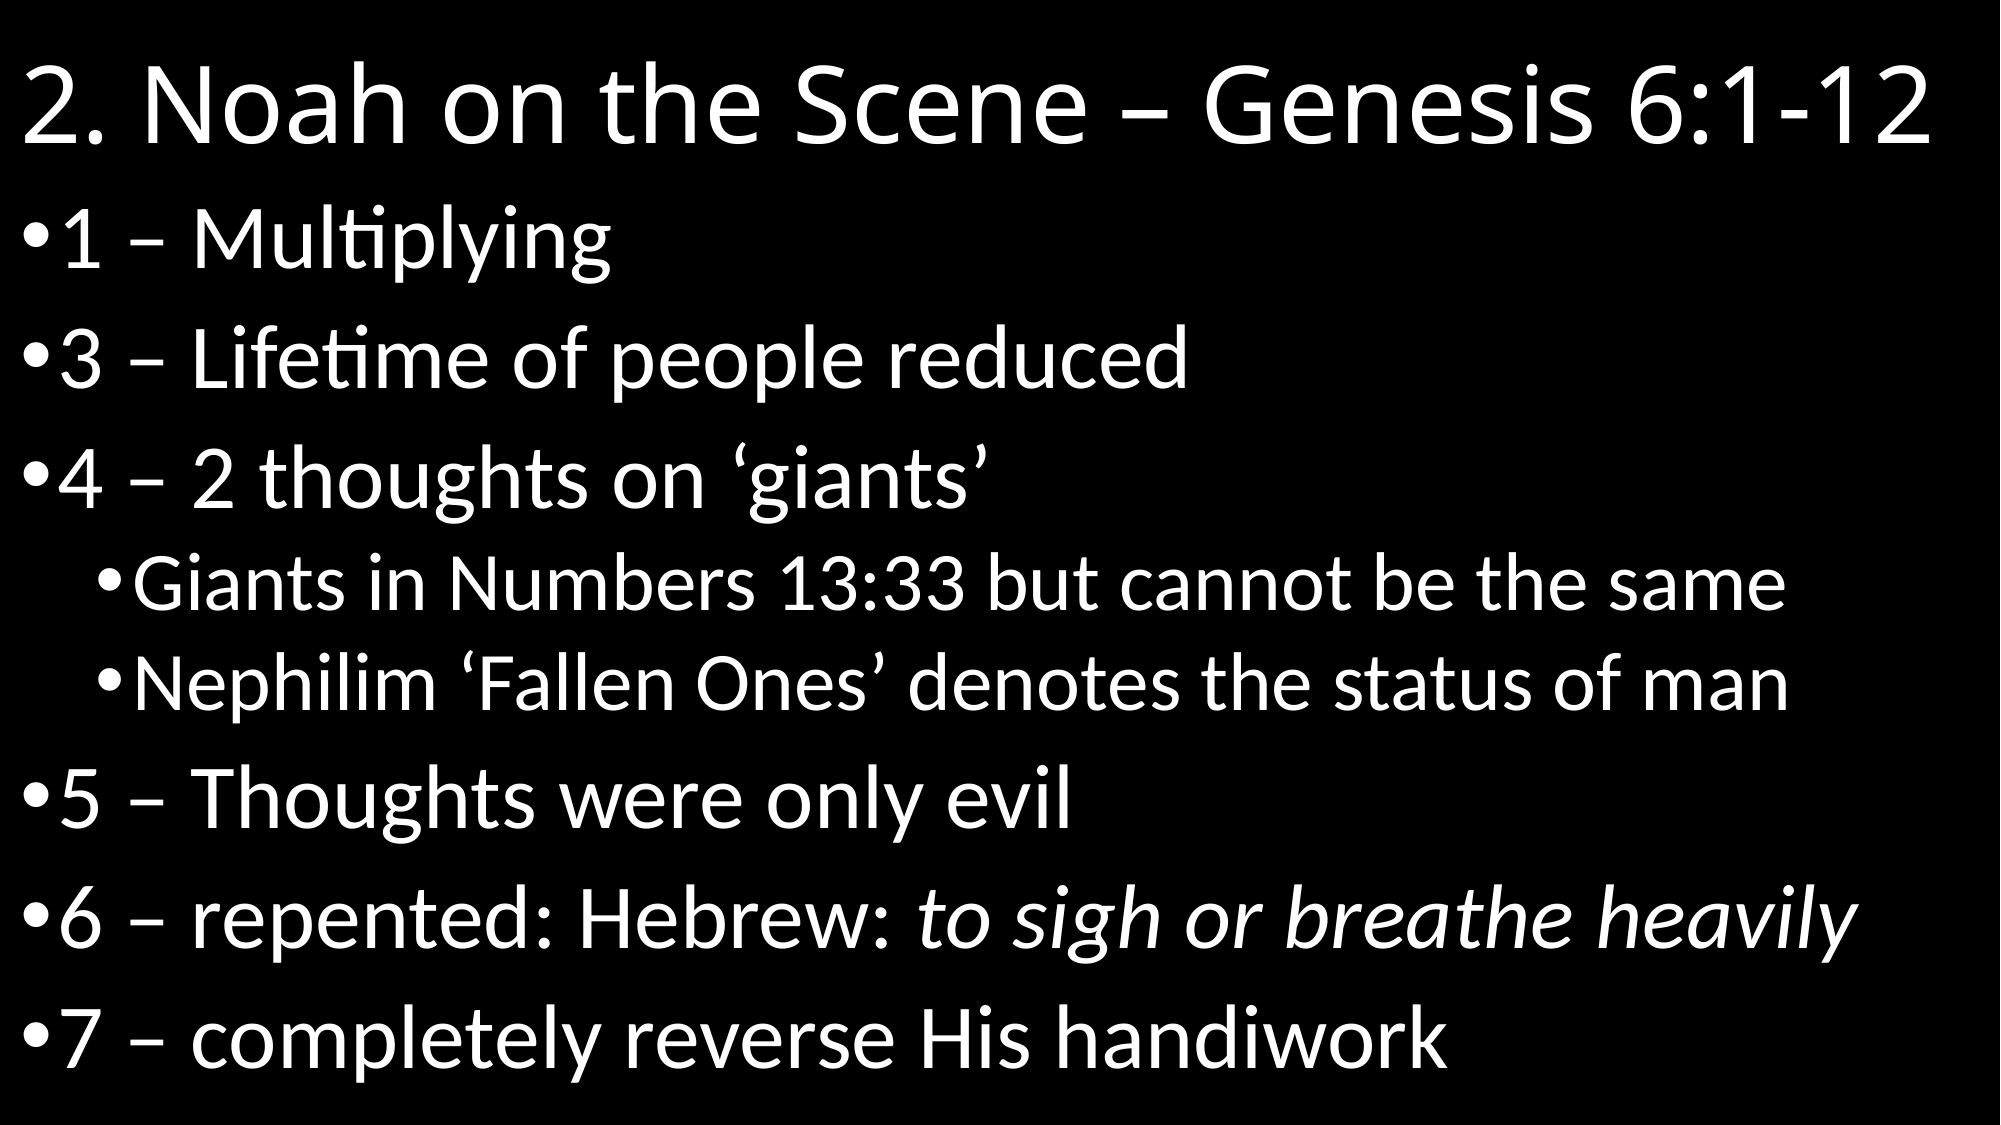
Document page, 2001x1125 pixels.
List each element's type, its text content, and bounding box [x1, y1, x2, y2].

list 1 – Multiplying 3 – Lifetime of people reduced 4 – 2 thoughts on ‘giants’ Giants in Numbers 13:33 but cannot be the same Nephilim ‘Fallen Ones’ denotes the status of man 5 – Thoughts were only evil 6 – repented: Hebrew: to sigh or breathe heavily 7 – completely reverse His handiwork [4, 182, 2000, 1125]
title 2. Noah on the Scene – Genesis 6:1-12 [4, 0, 2000, 182]
